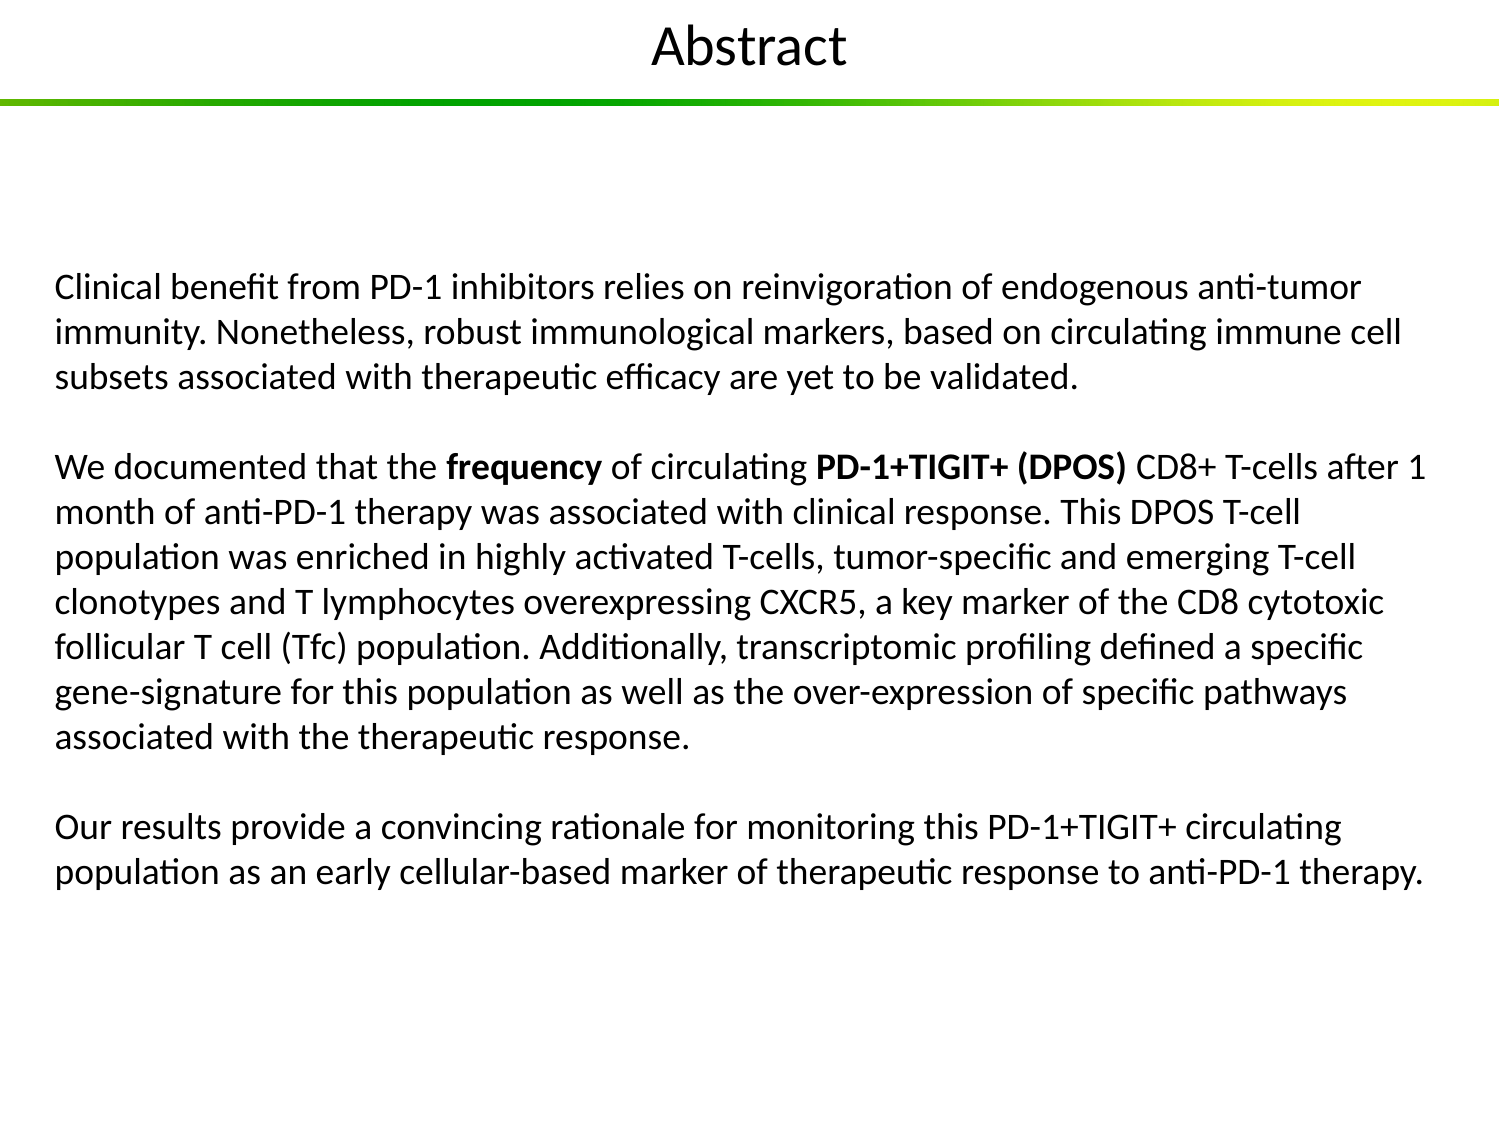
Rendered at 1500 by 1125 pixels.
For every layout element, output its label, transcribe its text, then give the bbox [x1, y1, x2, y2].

title Abstract [0, 0, 1499, 99]
picture [0, 99, 1500, 106]
text_box Clinical benefit from PD-1 inhibitors relies on reinvigoration of endogenous anti-tumor immunity. Nonetheless, robust immunological markers, based on circulating immune cell subsets associated with therapeutic efficacy are yet to be validated. We documented that the frequency of circulating PD-1+TIGIT+ (DPOS) CD8+ T-cells after 1 month of anti-PD-1 therapy was associated with clinical response. This DPOS T-cell population was enriched in highly activated T-cells, tumor-specific and emerging T-cell clonotypes and T lymphocytes overexpressing CXCR5, a key marker of the CD8 cytotoxic follicular T cell (Tfc) population. Additionally, transcriptomic profiling defined a specific gene-signature for this population as well as the over-expression of specific pathways associated with the therapeutic response. Our results provide a convincing rationale for monitoring this PD-1+TIGIT+ circulating population as an early cellular-based marker of therapeutic response to anti-PD-1 therapy. [39, 254, 1459, 945]
